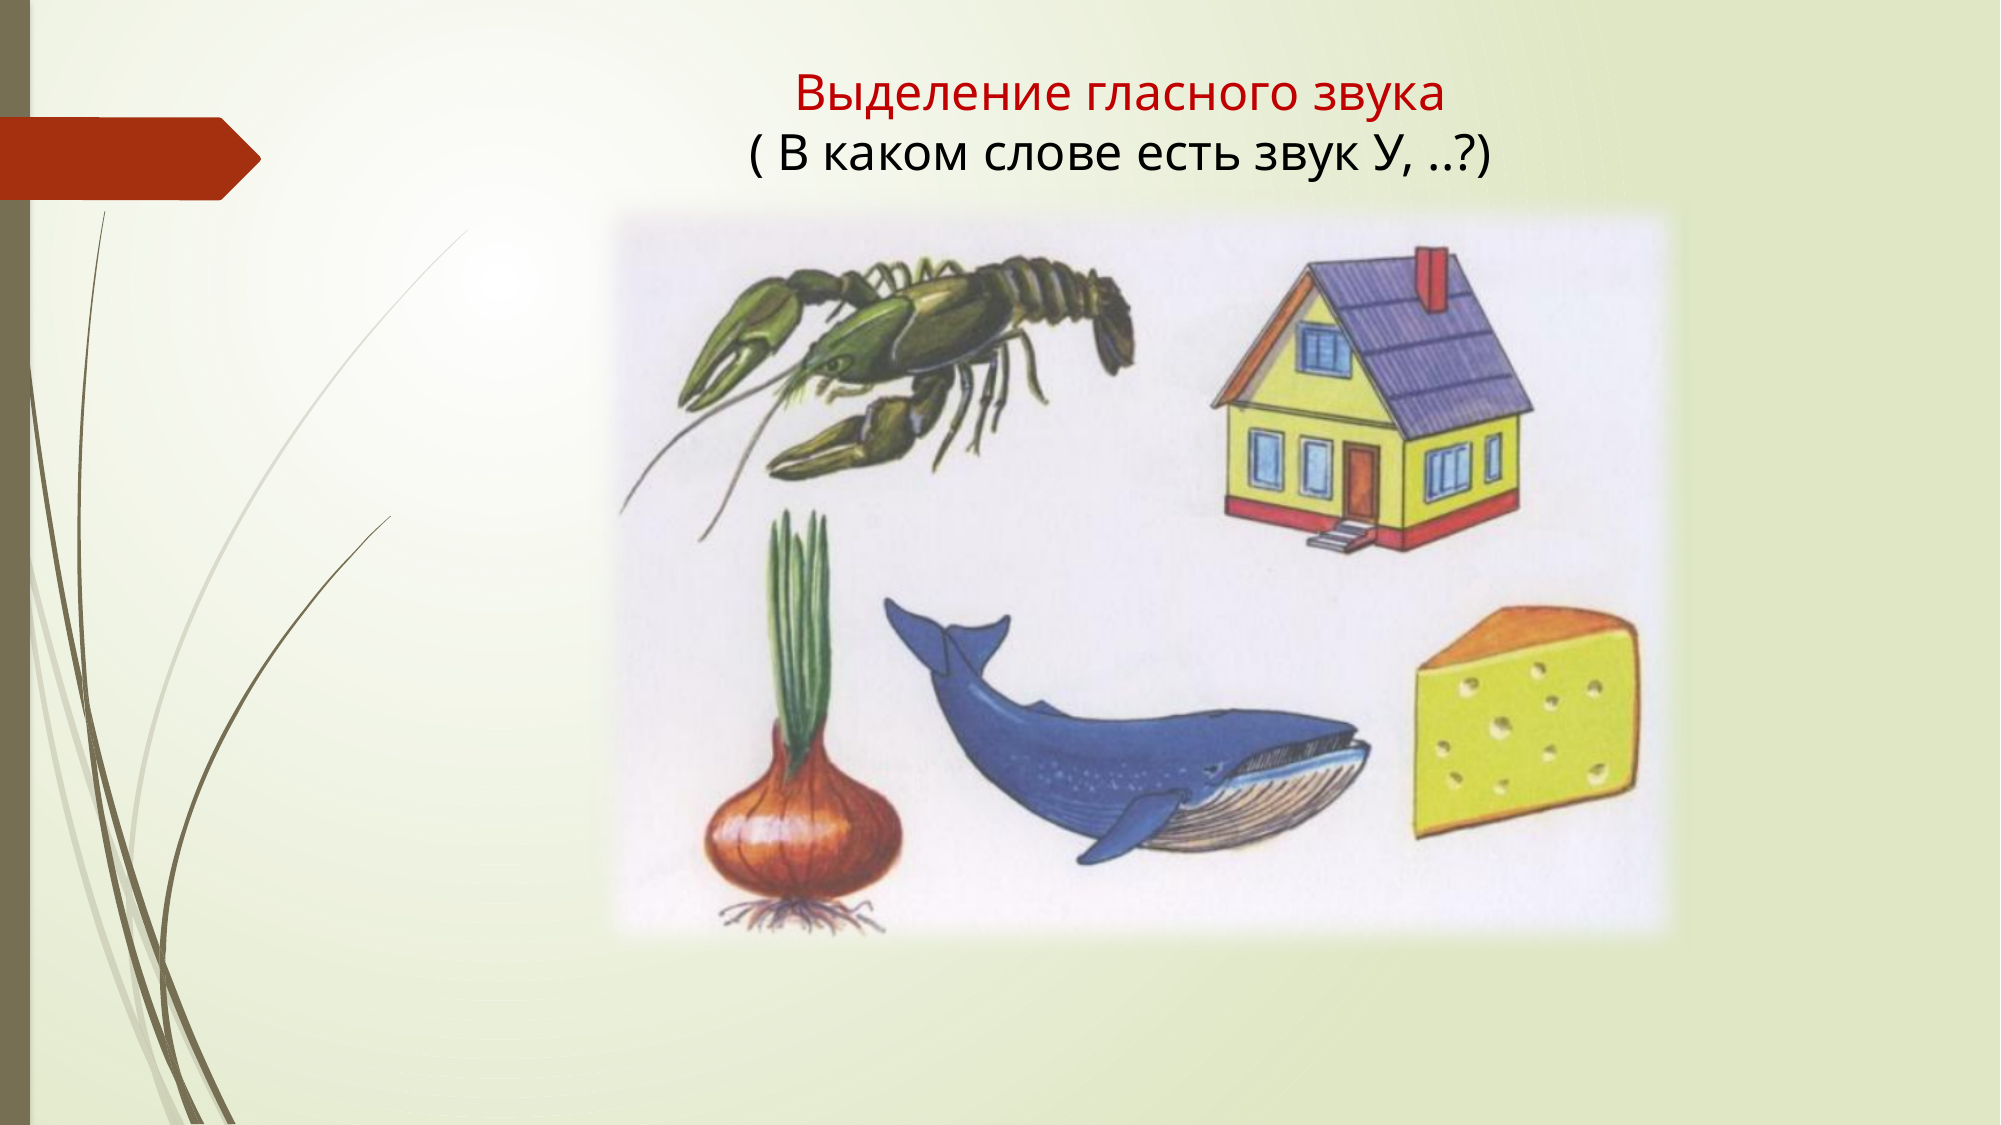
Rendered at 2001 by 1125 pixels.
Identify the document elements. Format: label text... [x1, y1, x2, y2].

title Выделение гласного звука ( В каком слове есть звук У, ..?) [389, 52, 1852, 263]
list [589, 190, 1694, 960]
